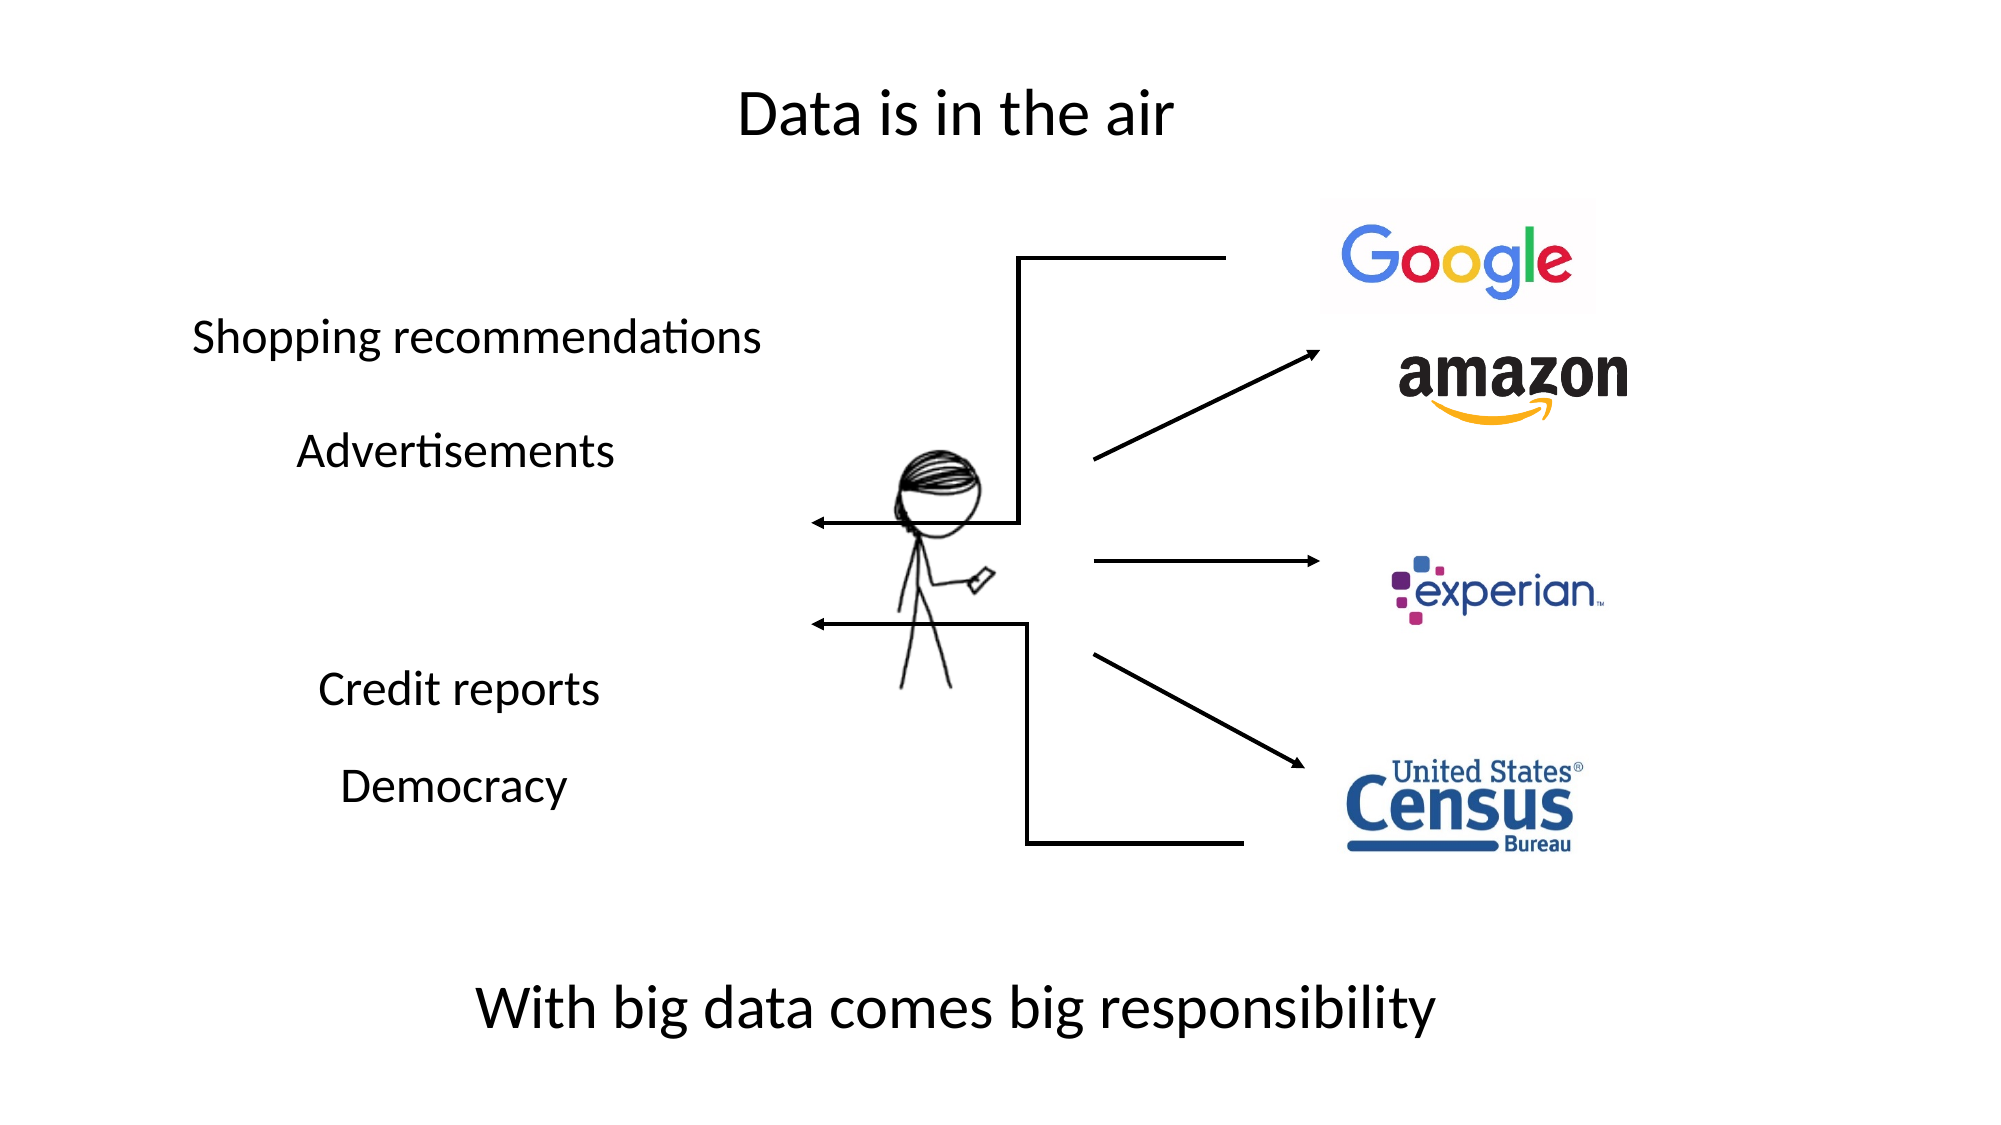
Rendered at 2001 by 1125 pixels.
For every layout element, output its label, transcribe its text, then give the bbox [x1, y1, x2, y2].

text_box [1244, 654, 1305, 769]
text_box With big data comes big responsibility [460, 958, 1454, 1048]
picture [844, 523, 1032, 624]
text_box Advertisements [281, 410, 631, 486]
text_box Data is in the air [723, 60, 1192, 156]
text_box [811, 624, 1244, 844]
picture [1337, 732, 1592, 878]
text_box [1226, 349, 1321, 460]
text_box Democracy [325, 744, 584, 820]
text_box Credit reports [303, 648, 616, 723]
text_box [811, 258, 1226, 523]
picture [1368, 534, 1619, 655]
picture [1320, 166, 1647, 523]
text_box Shopping recommendations [177, 296, 777, 372]
